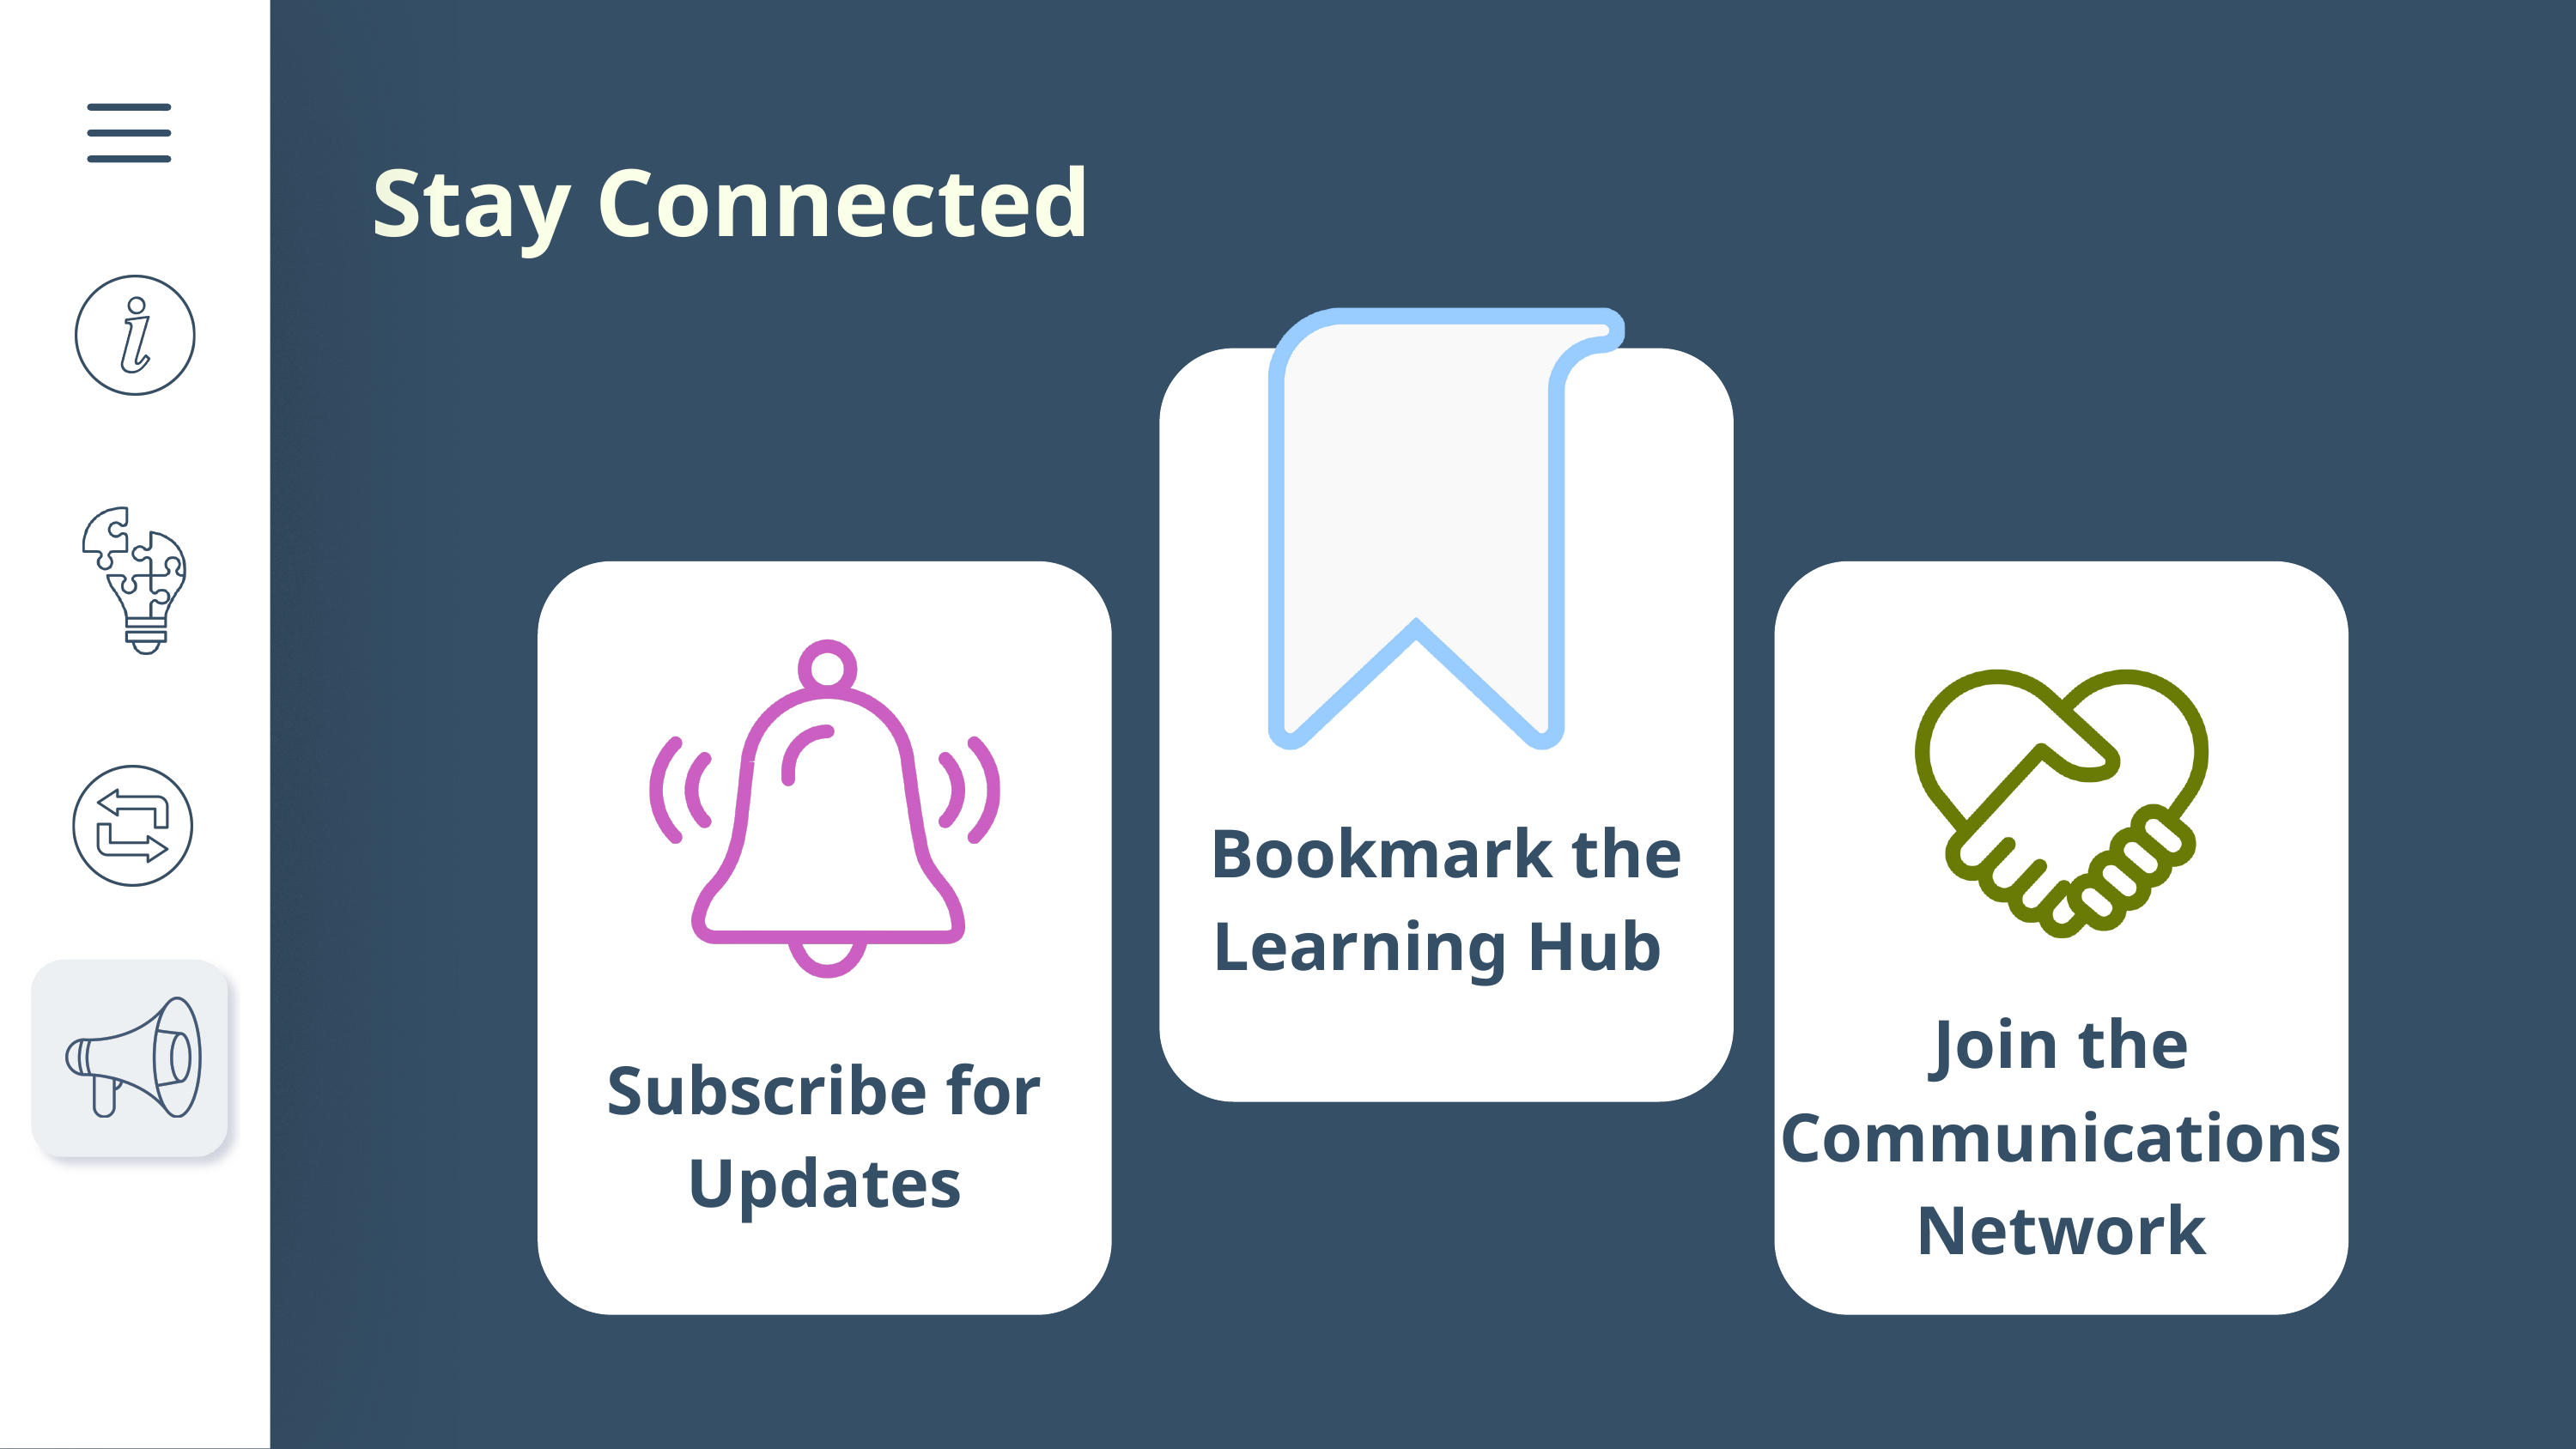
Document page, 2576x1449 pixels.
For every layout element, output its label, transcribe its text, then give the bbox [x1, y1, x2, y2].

text_box [65, 997, 206, 1118]
text_box [72, 765, 194, 887]
text_box [270, 0, 464, 1449]
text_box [74, 275, 196, 397]
text_box Stay Connected [464, 143, 1288, 256]
text_box [0, 0, 270, 1449]
text_box [82, 506, 189, 655]
text_box [18, 942, 240, 1174]
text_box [537, 561, 1112, 1315]
text_box [1267, 304, 1625, 347]
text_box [1159, 348, 1735, 1102]
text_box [1774, 561, 2349, 1315]
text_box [90, 106, 168, 165]
